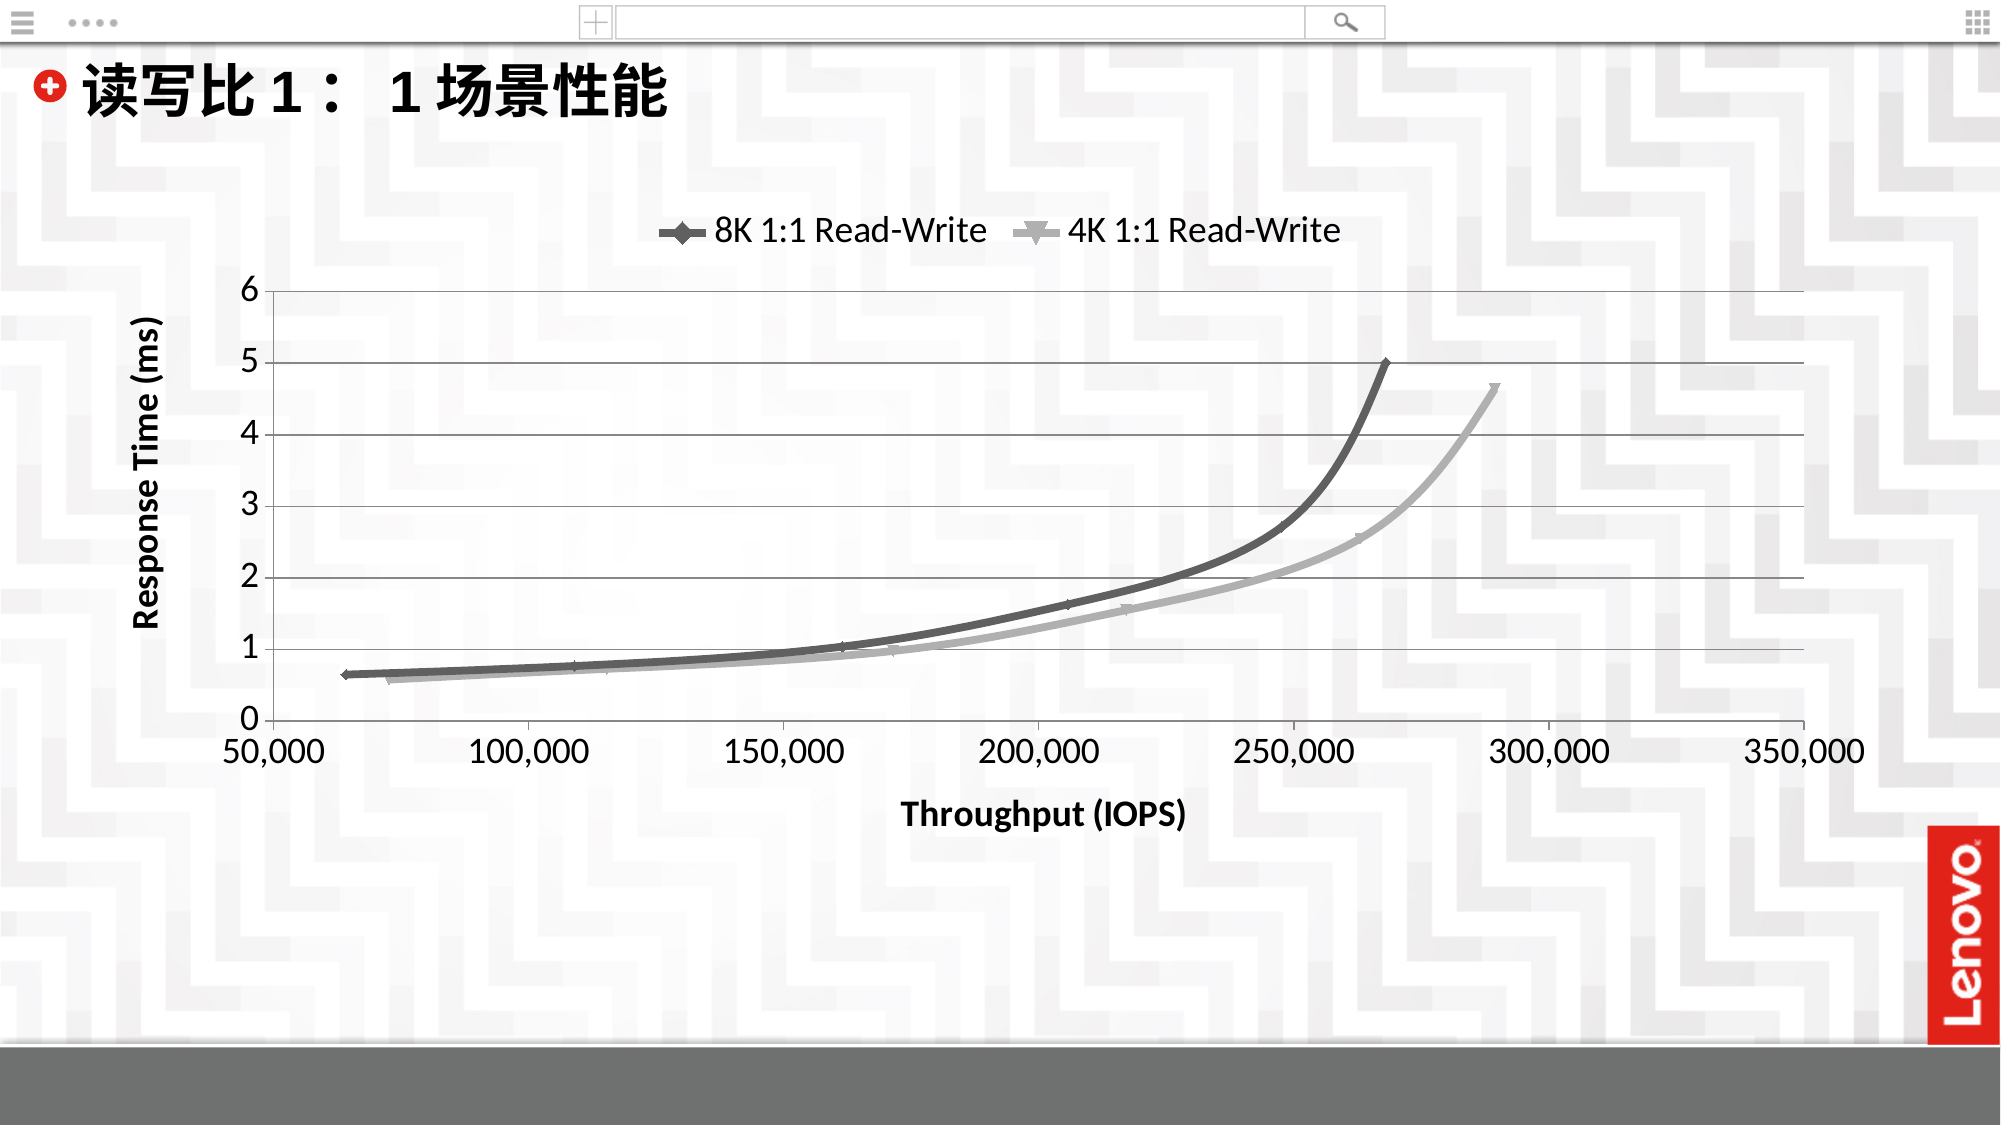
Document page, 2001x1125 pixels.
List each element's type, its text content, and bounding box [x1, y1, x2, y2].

picture [0, 0, 2001, 1044]
picture [1928, 826, 1999, 1044]
chart [98, 195, 1902, 873]
title 读写比1：1场景性能 [67, 46, 1884, 132]
